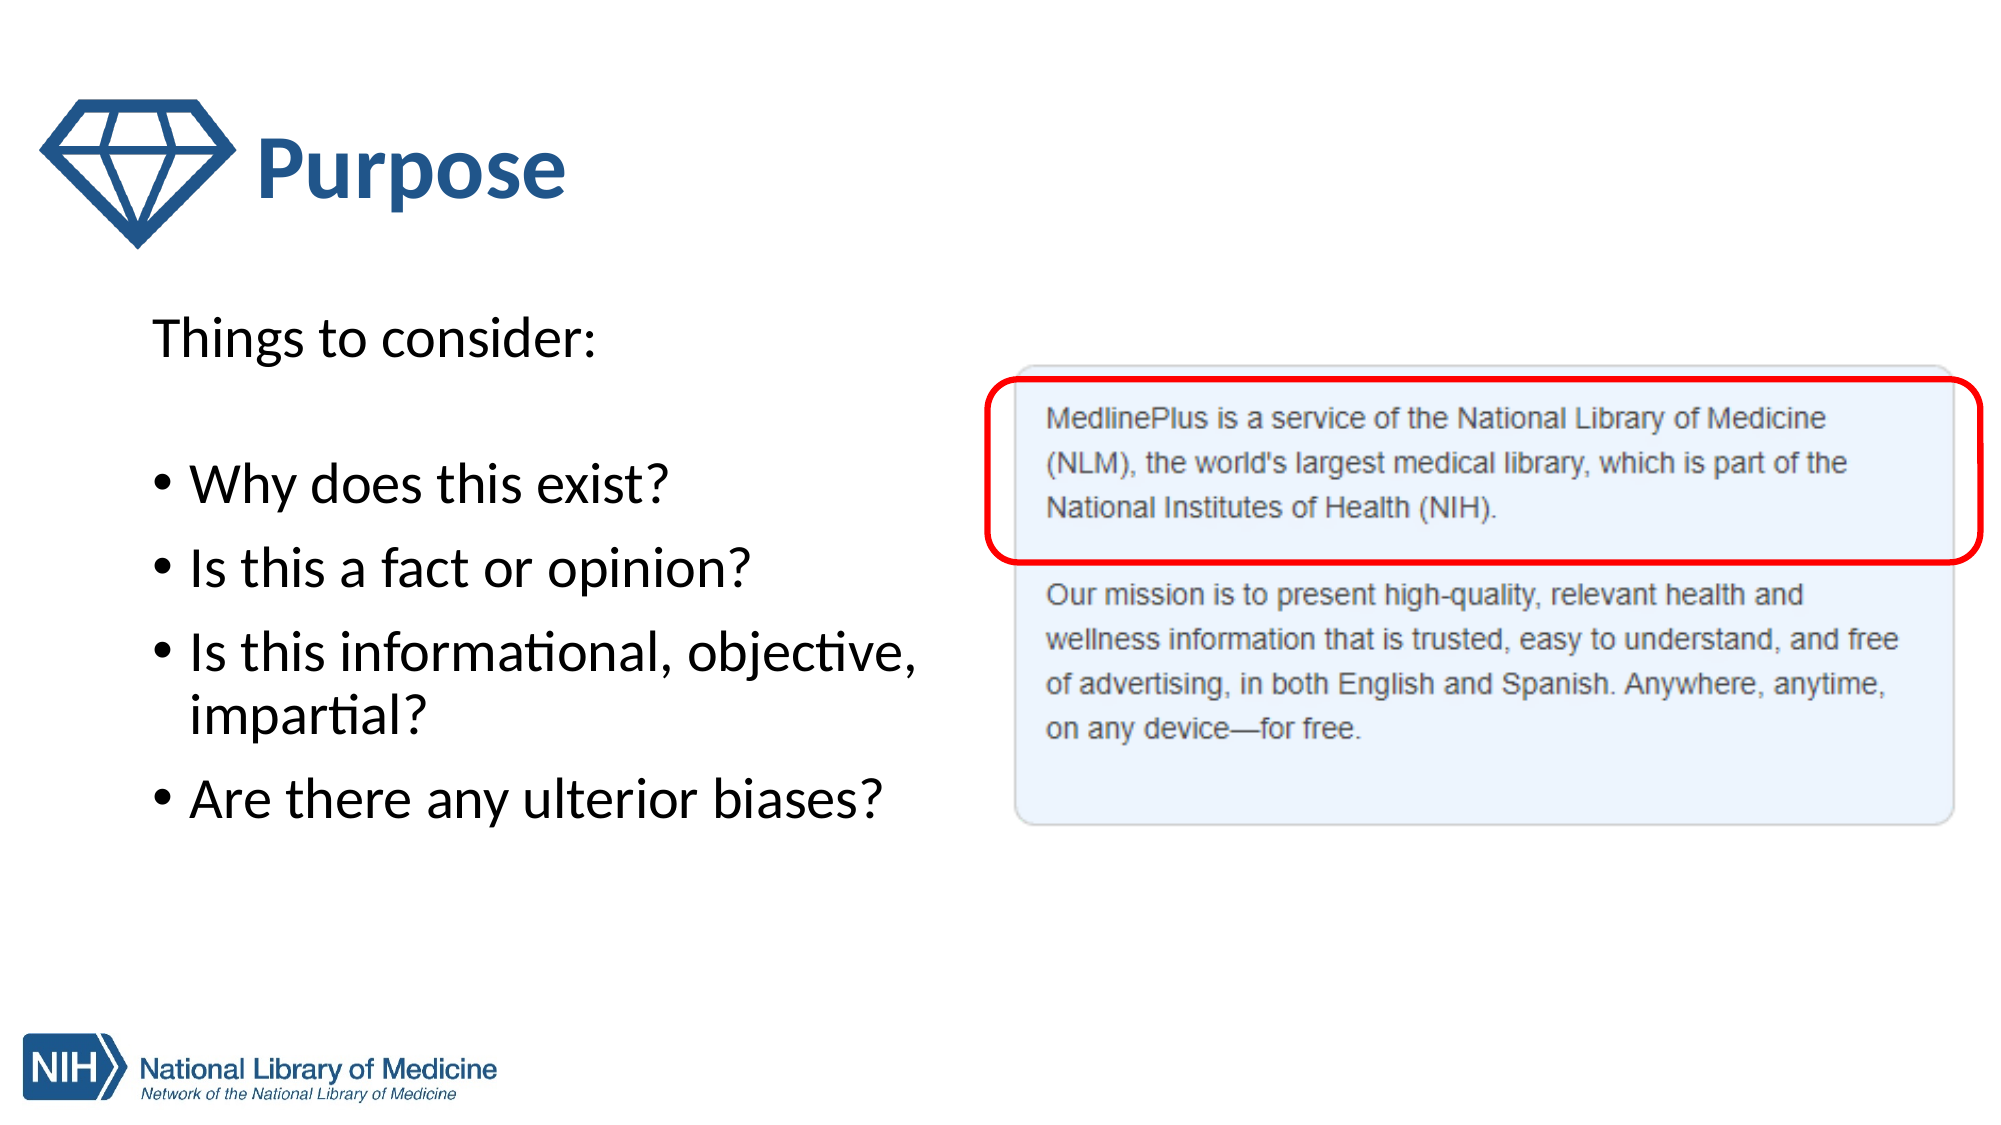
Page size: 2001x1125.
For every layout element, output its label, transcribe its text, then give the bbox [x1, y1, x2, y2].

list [987, 327, 1981, 855]
picture [22, 1033, 497, 1110]
picture [32, 66, 243, 278]
text_box Things to consider: Why does this exist? Is this a fact or opinion? Is this informational, objective, impartial? Are there any ulterior biases? [137, 299, 988, 1014]
title Purpose [137, 59, 1863, 278]
